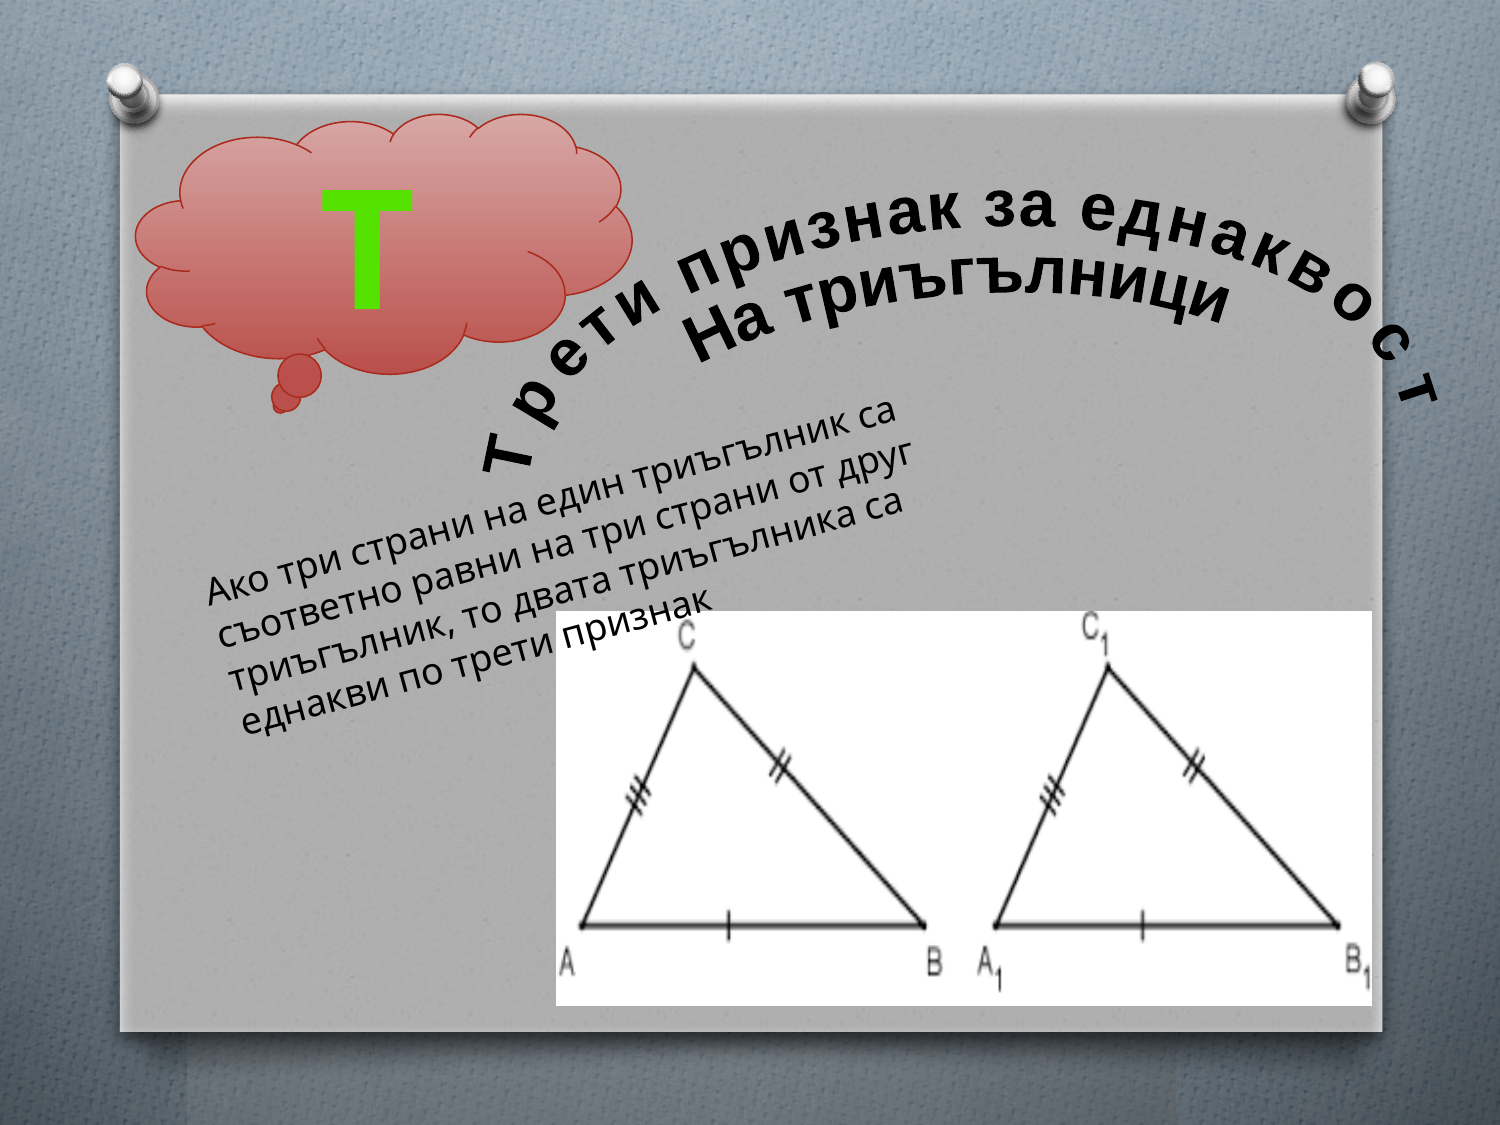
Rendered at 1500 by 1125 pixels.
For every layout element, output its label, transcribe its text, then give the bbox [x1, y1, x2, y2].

picture [75, 29, 198, 153]
text_box Ако три страни на един триъгълник са съответно равни на три страни от друг триъгълник, то двата триъгълника са еднакви по трети признак [183, 352, 1024, 755]
text_box т [304, 134, 431, 350]
text_box [134, 113, 633, 414]
picture [555, 611, 1372, 1006]
picture [1317, 35, 1439, 156]
